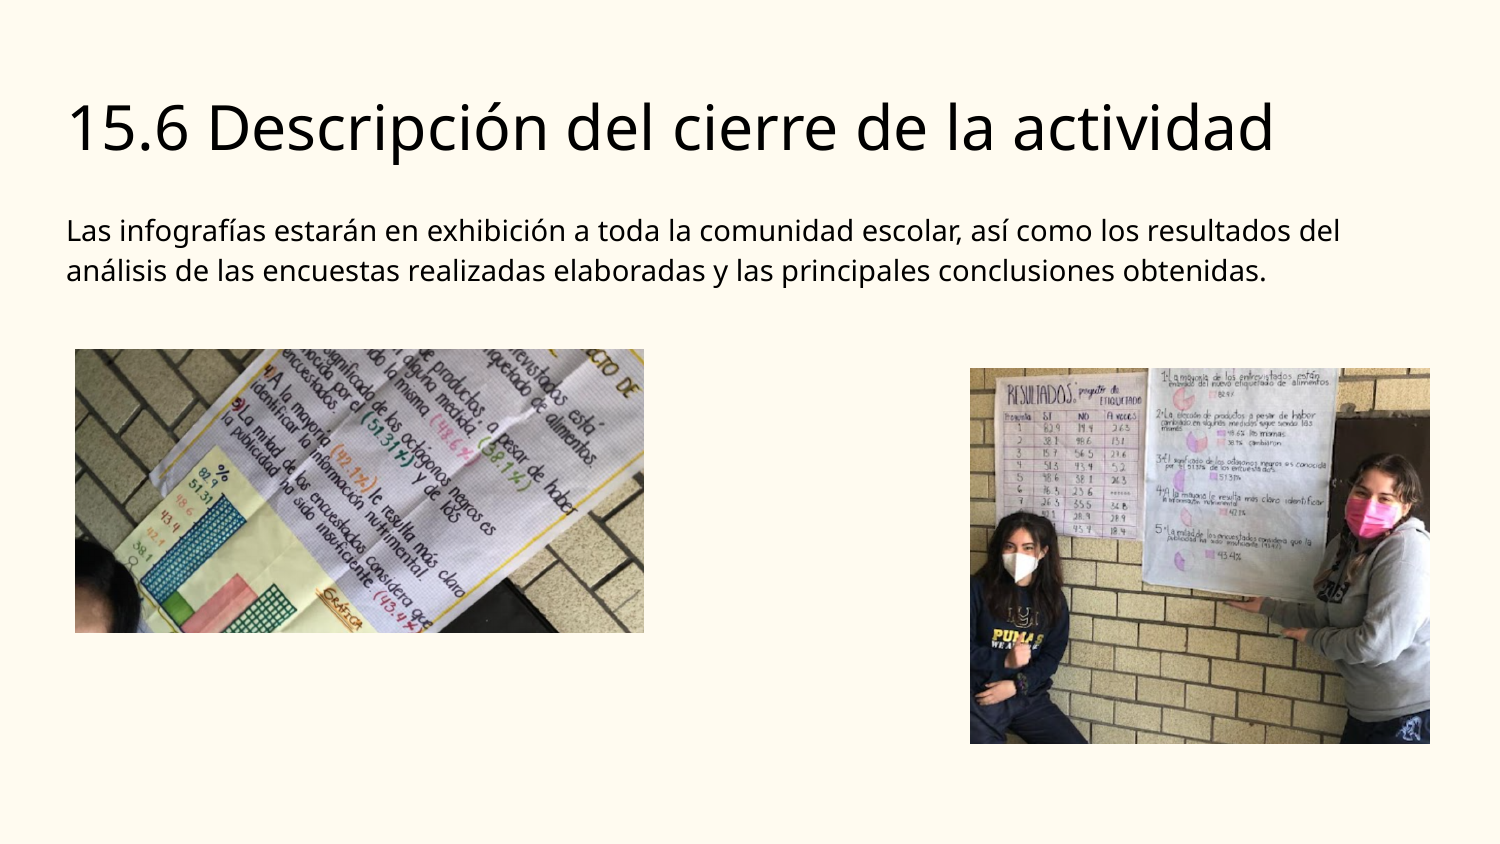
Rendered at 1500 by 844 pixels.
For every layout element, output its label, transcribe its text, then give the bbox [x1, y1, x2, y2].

picture [969, 368, 1431, 744]
picture [74, 349, 644, 633]
title 15.6 Descripción del cierre de la actividad [51, 72, 1449, 174]
list Las infografías estarán en exhibición a toda la comunidad escolar, así como los resultados del análisis de las encuestas realizadas elaboradas y las principales conclusiones obtenidas. [51, 192, 1420, 750]
